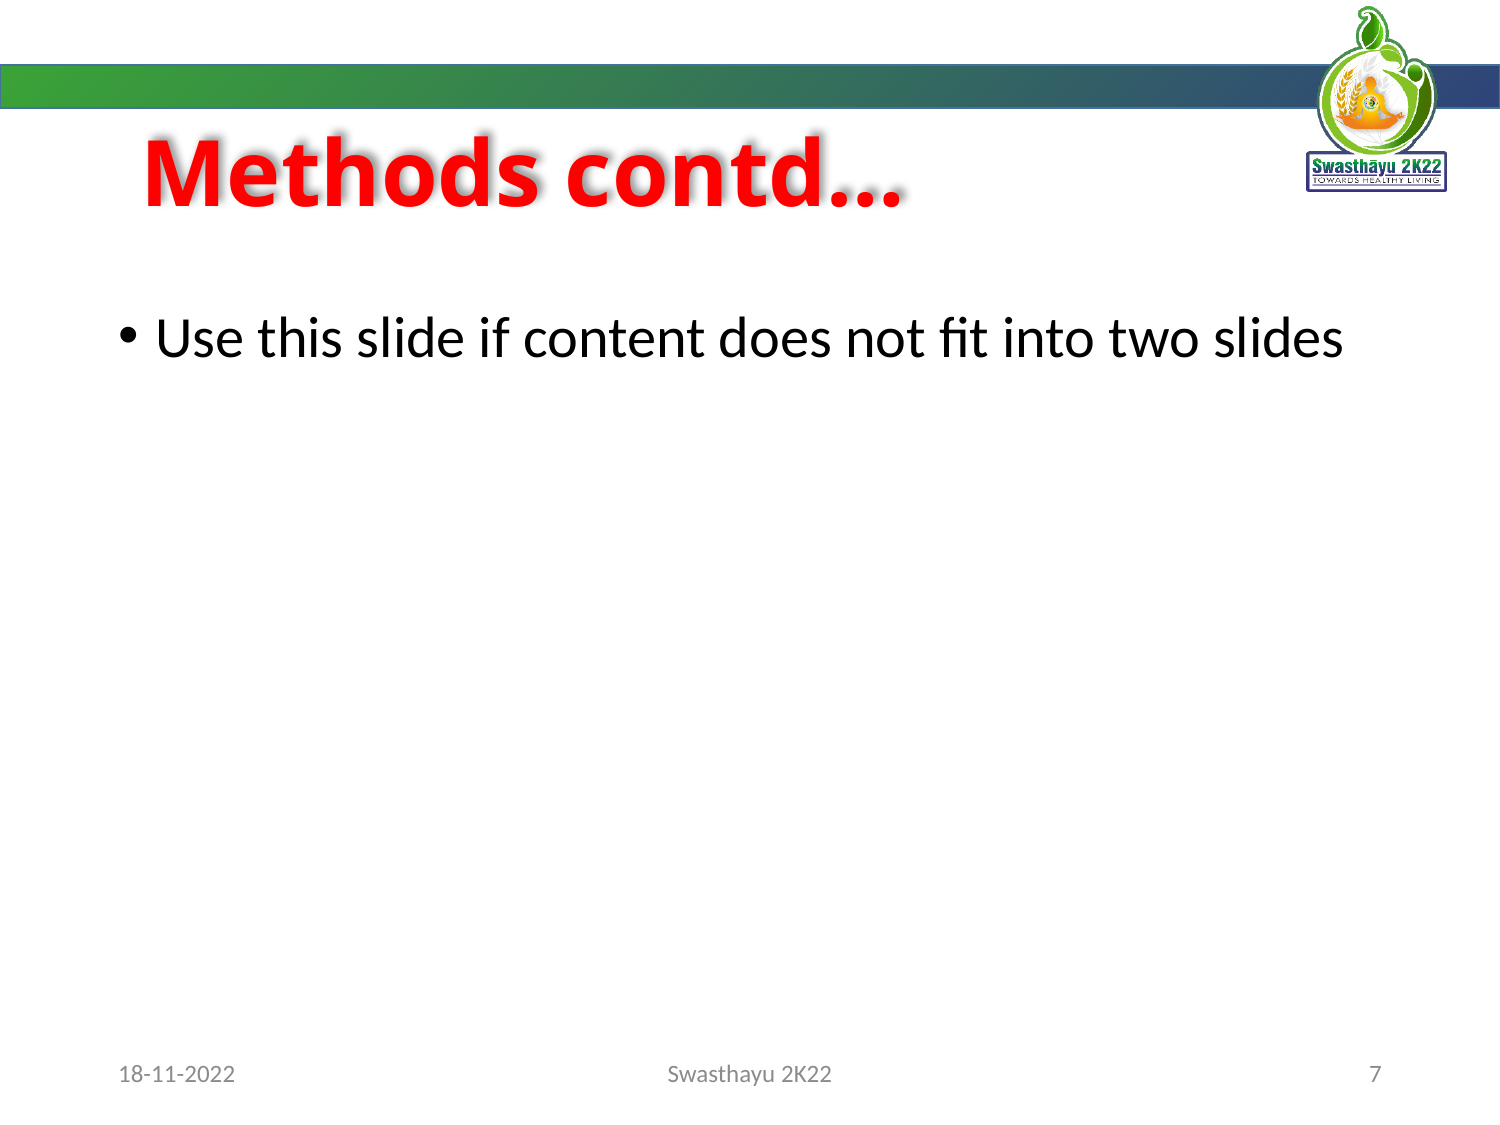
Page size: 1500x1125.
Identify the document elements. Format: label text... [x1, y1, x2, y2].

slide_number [103, 1042, 441, 1103]
text_box [0, 64, 1306, 109]
slide_number 7 [1059, 1042, 1397, 1103]
list Use this slide if content does not fit into two slides [103, 299, 1397, 1014]
picture [1306, 6, 1447, 192]
title Methods contd… [125, 109, 1476, 245]
footer Swasthayu 2K22 [496, 1042, 1004, 1103]
text_box [1447, 64, 1500, 109]
